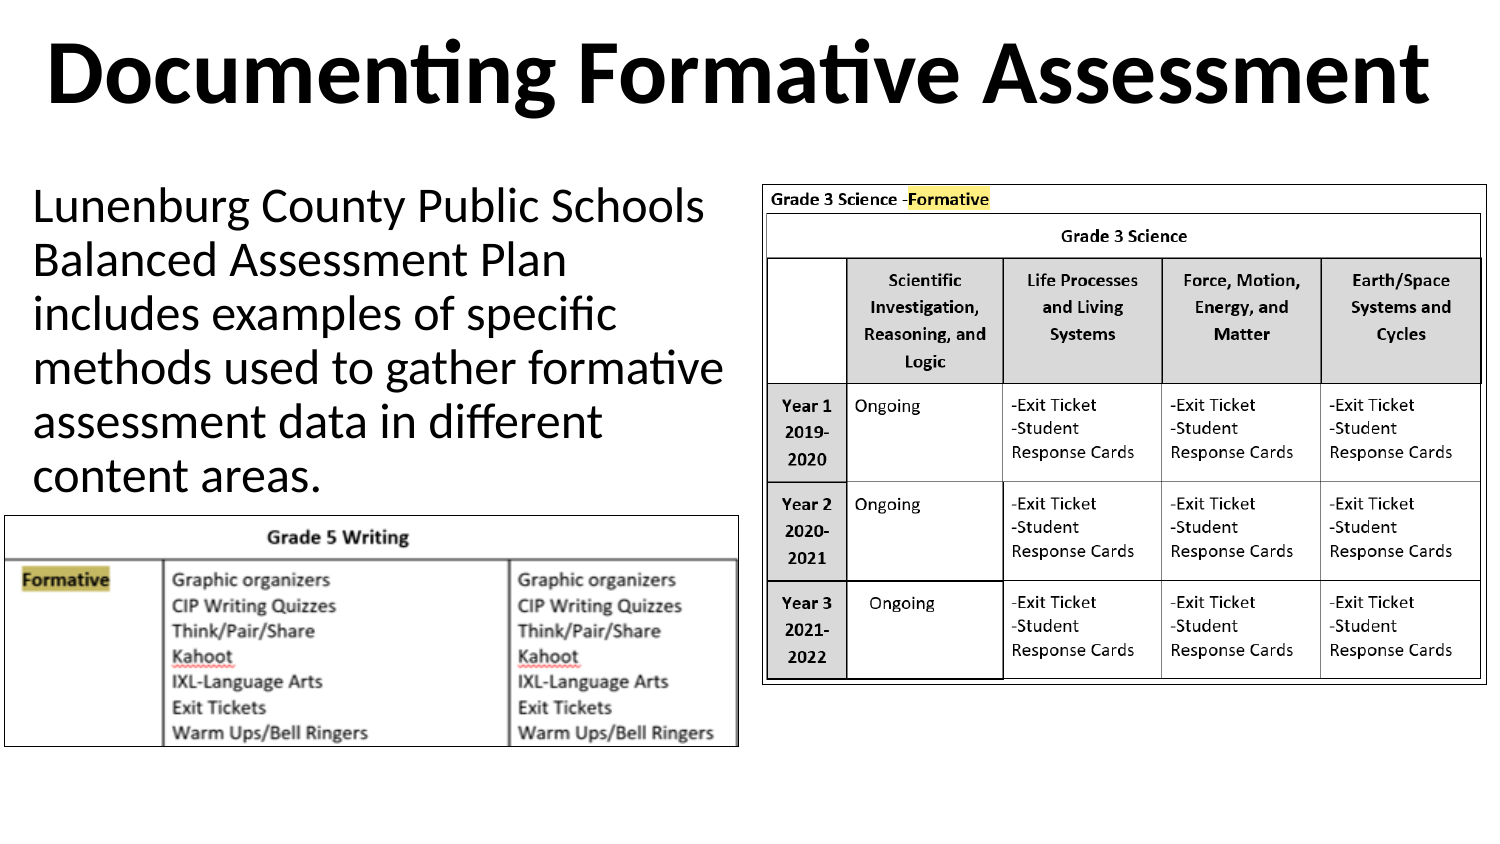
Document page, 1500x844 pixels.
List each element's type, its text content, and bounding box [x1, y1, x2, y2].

title Documenting Formative Assessment [0, 0, 1500, 135]
list Lunenburg County Public Schools Balanced Assessment Plan includes examples of specific methods used to gather formative assessment data in different content areas. [17, 171, 752, 797]
picture [762, 183, 1487, 685]
picture [4, 514, 739, 748]
